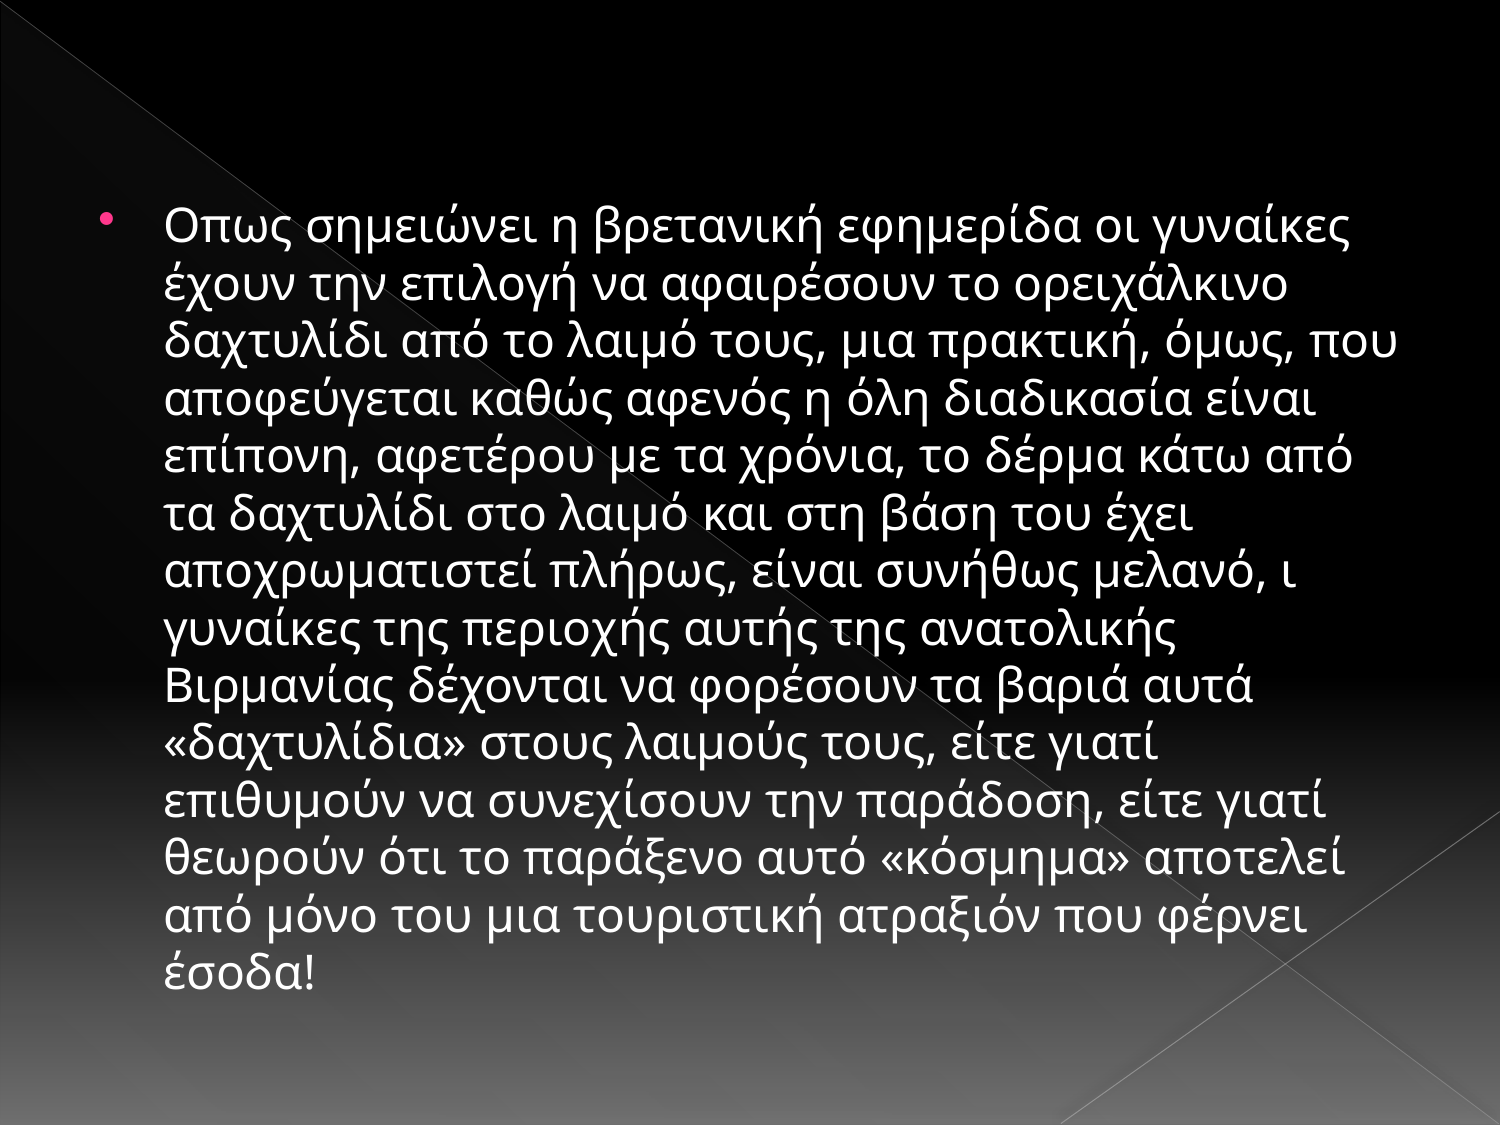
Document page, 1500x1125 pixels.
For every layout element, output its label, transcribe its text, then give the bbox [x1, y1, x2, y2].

list Οπως σημειώνει η βρετανική εφημερίδα οι γυναίκες έχουν την επιλογή να αφαιρέσουν το ορειχάλκινο δαχτυλίδι από το λαιμό τους, μια πρακτική, όμως, που αποφεύγεται καθώς αφενός η όλη διαδικασία είναι επίπονη, αφετέρου με τα χρόνια, το δέρμα κάτω από τα δαχτυλίδι στο λαιμό και στη βάση του έχει αποχρωματιστεί πλήρως, είναι συνήθως μελανό, ι γυναίκες της περιοχής αυτής της ανατολικής Βιρμανίας δέχονται να φορέσουν τα βαριά αυτά «δαχτυλίδια» στους λαιμούς τους, είτε γιατί επιθυμούν να συνεχίσουν την παράδοση, είτε γιατί θεωρούν ότι το παράξενο αυτό «κόσμημα» αποτελεί από μόνο του μια τουριστική ατραξιόν που φέρνει έσοδα! [75, 187, 1425, 1059]
